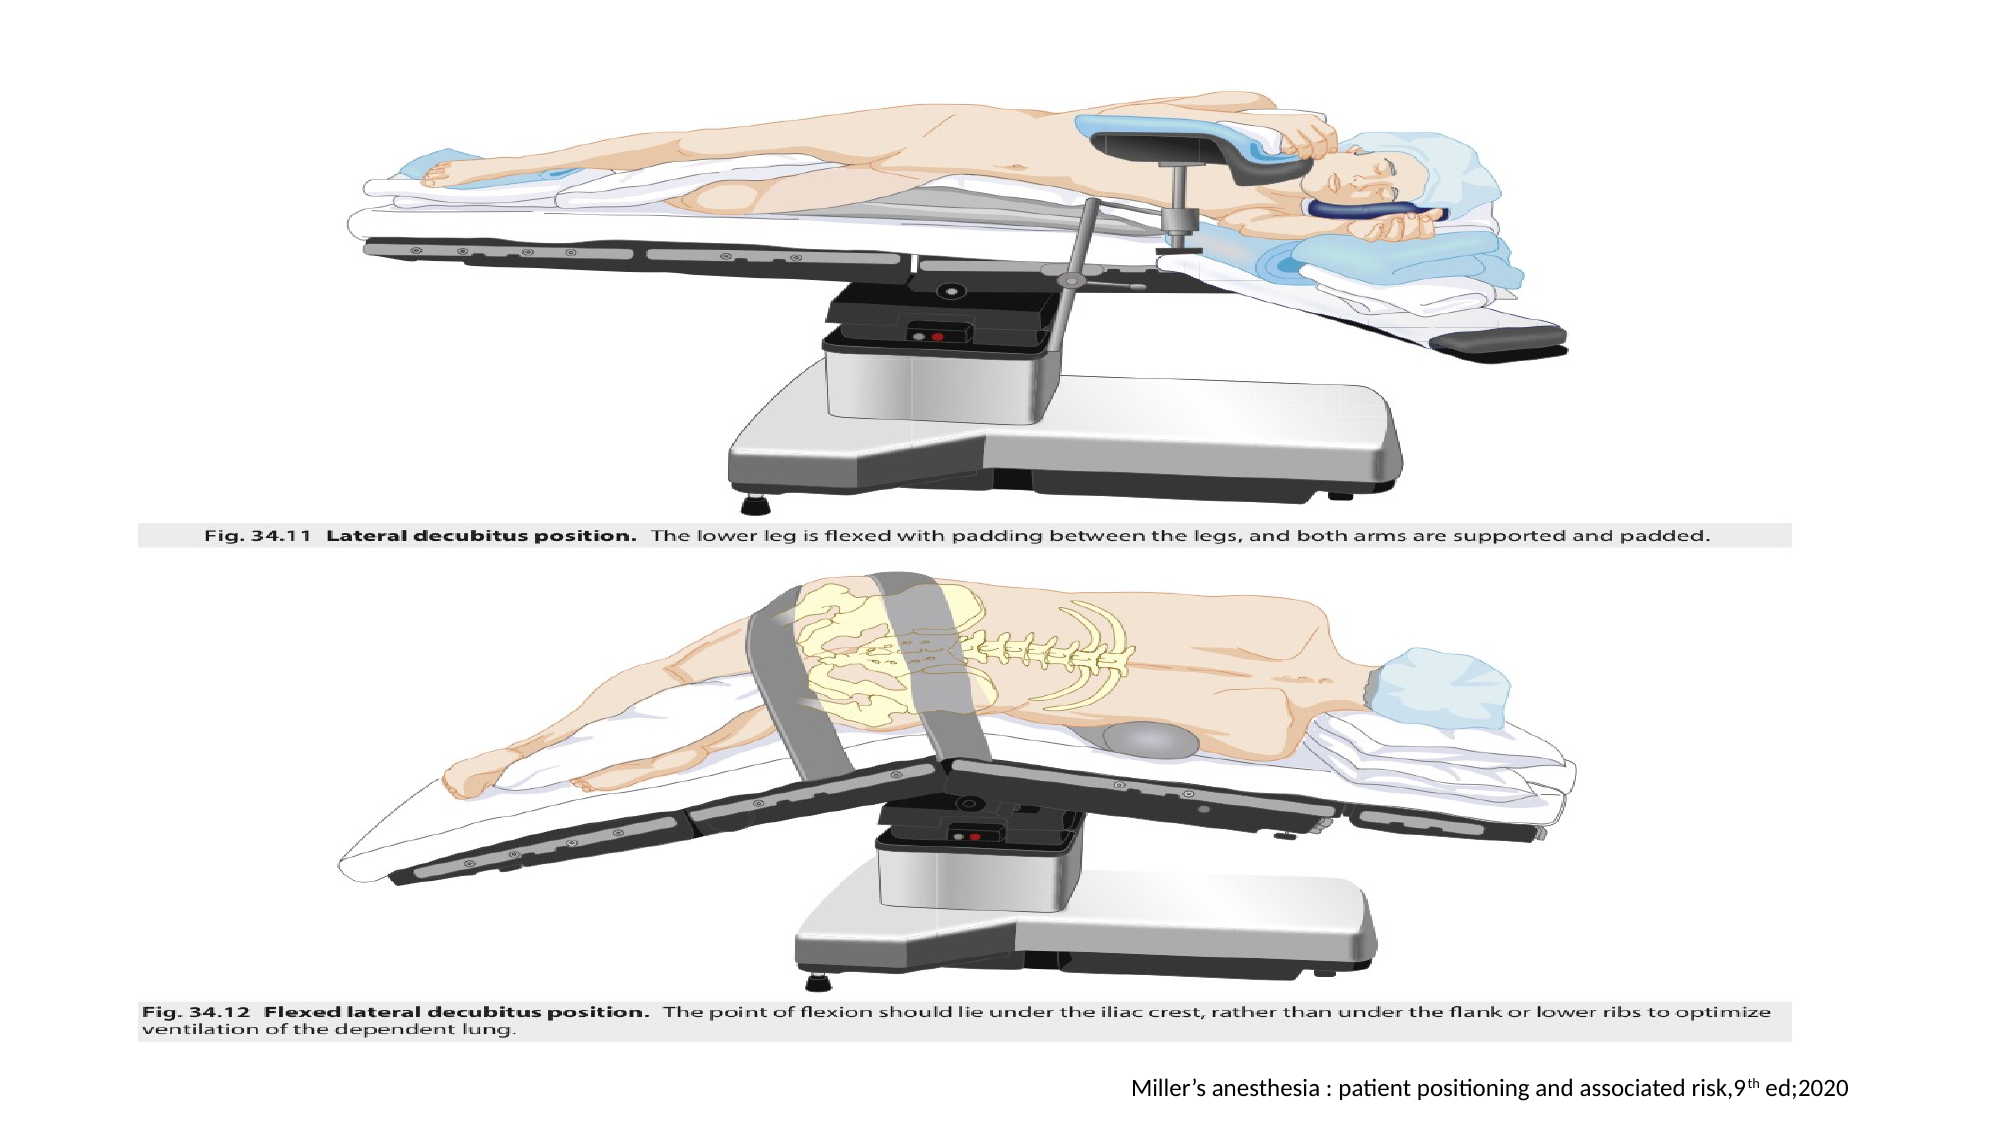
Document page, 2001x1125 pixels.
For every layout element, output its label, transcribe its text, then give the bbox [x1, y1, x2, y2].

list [138, 74, 1833, 1051]
text_box Miller’s anesthesia : patient positioning and associated risk,9th ed;2020 [1116, 1063, 2000, 1109]
